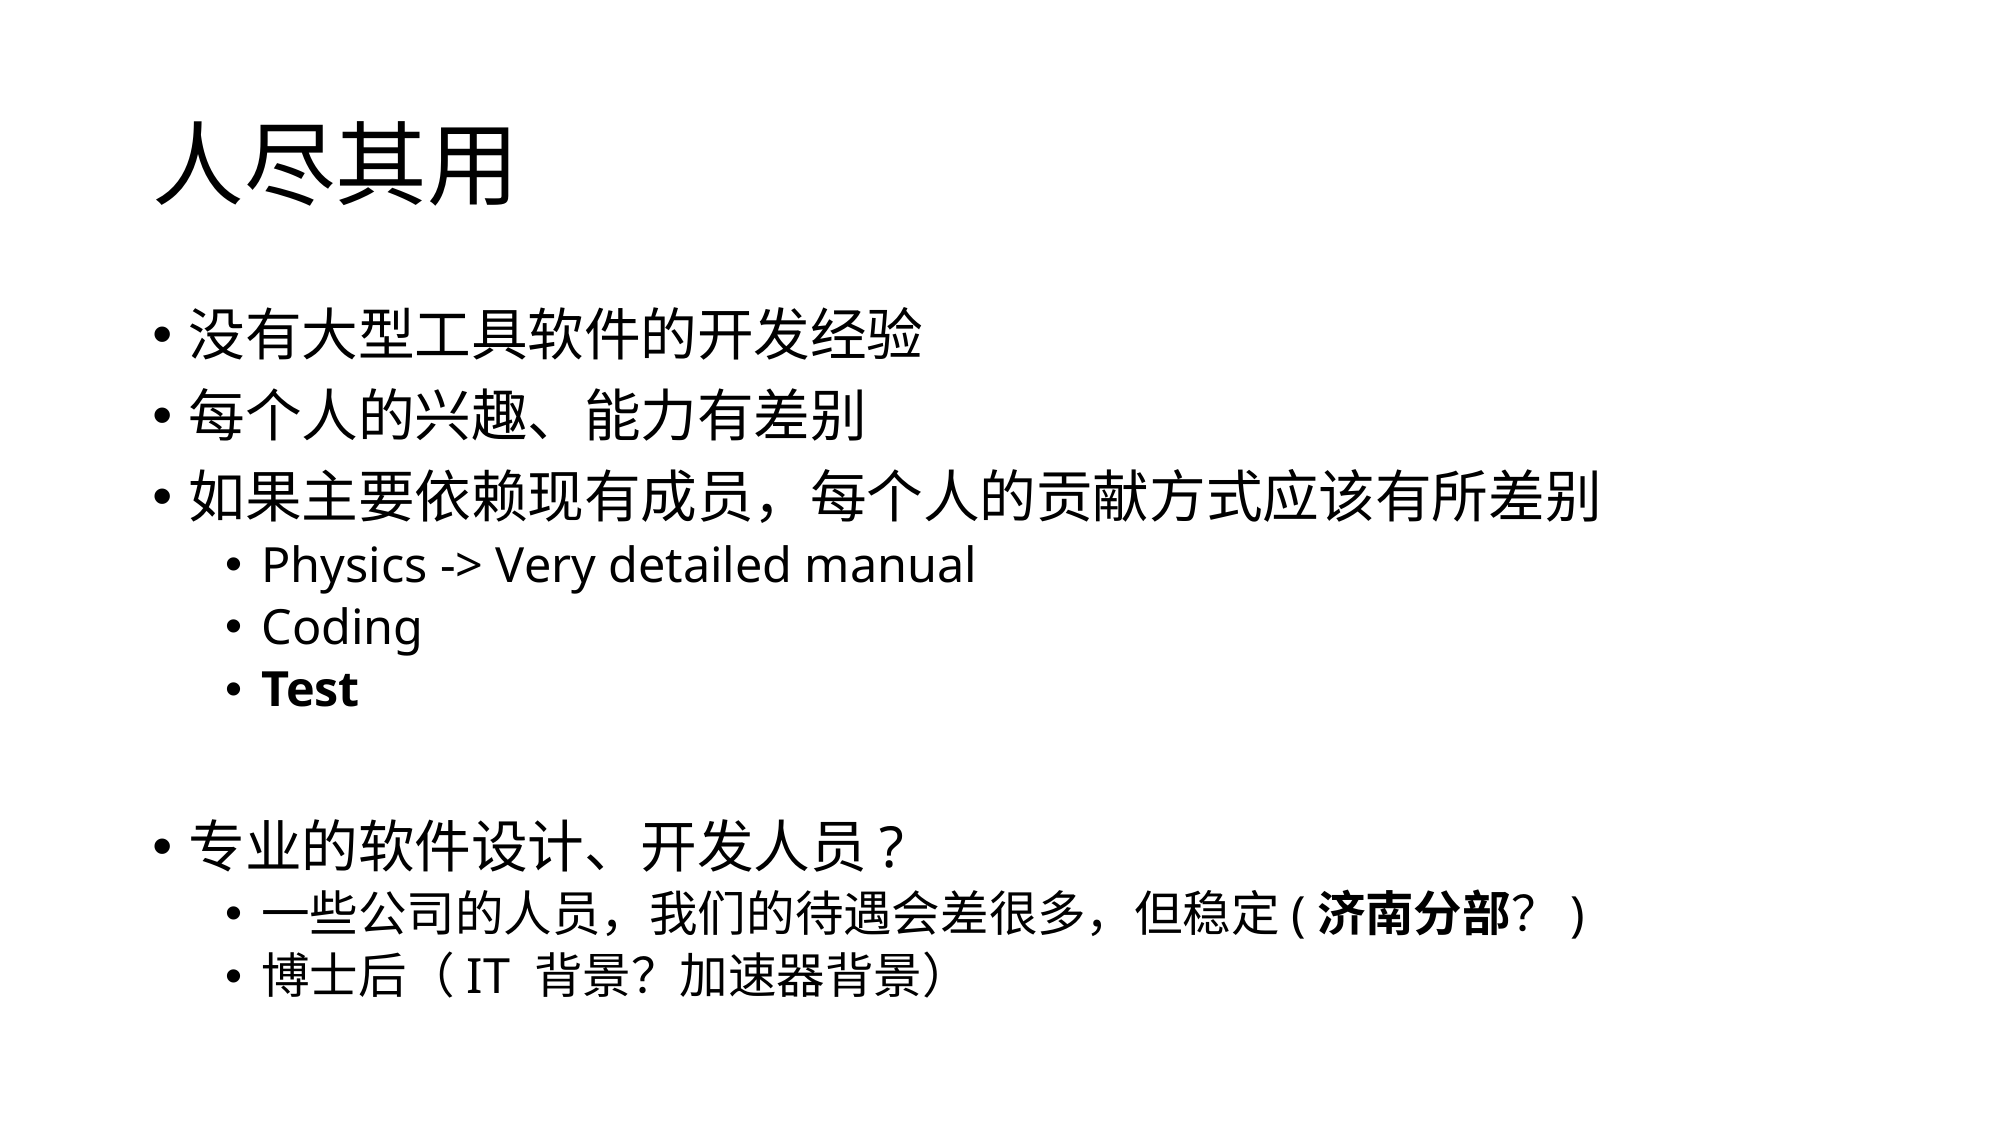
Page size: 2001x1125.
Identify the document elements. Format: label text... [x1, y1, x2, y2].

list 没有大型工具软件的开发经验 每个人的兴趣、能力有差别 如果主要依赖现有成员，每个人的贡献方式应该有所差别 Physics -> Very detailed manual Coding Test 专业的软件设计、开发人员? 一些公司的人员，我们的待遇会差很多，但稳定(济南分部？) 博士后（IT 背景？加速器背景） [137, 299, 1863, 1014]
title 人尽其用 [137, 59, 1863, 278]
